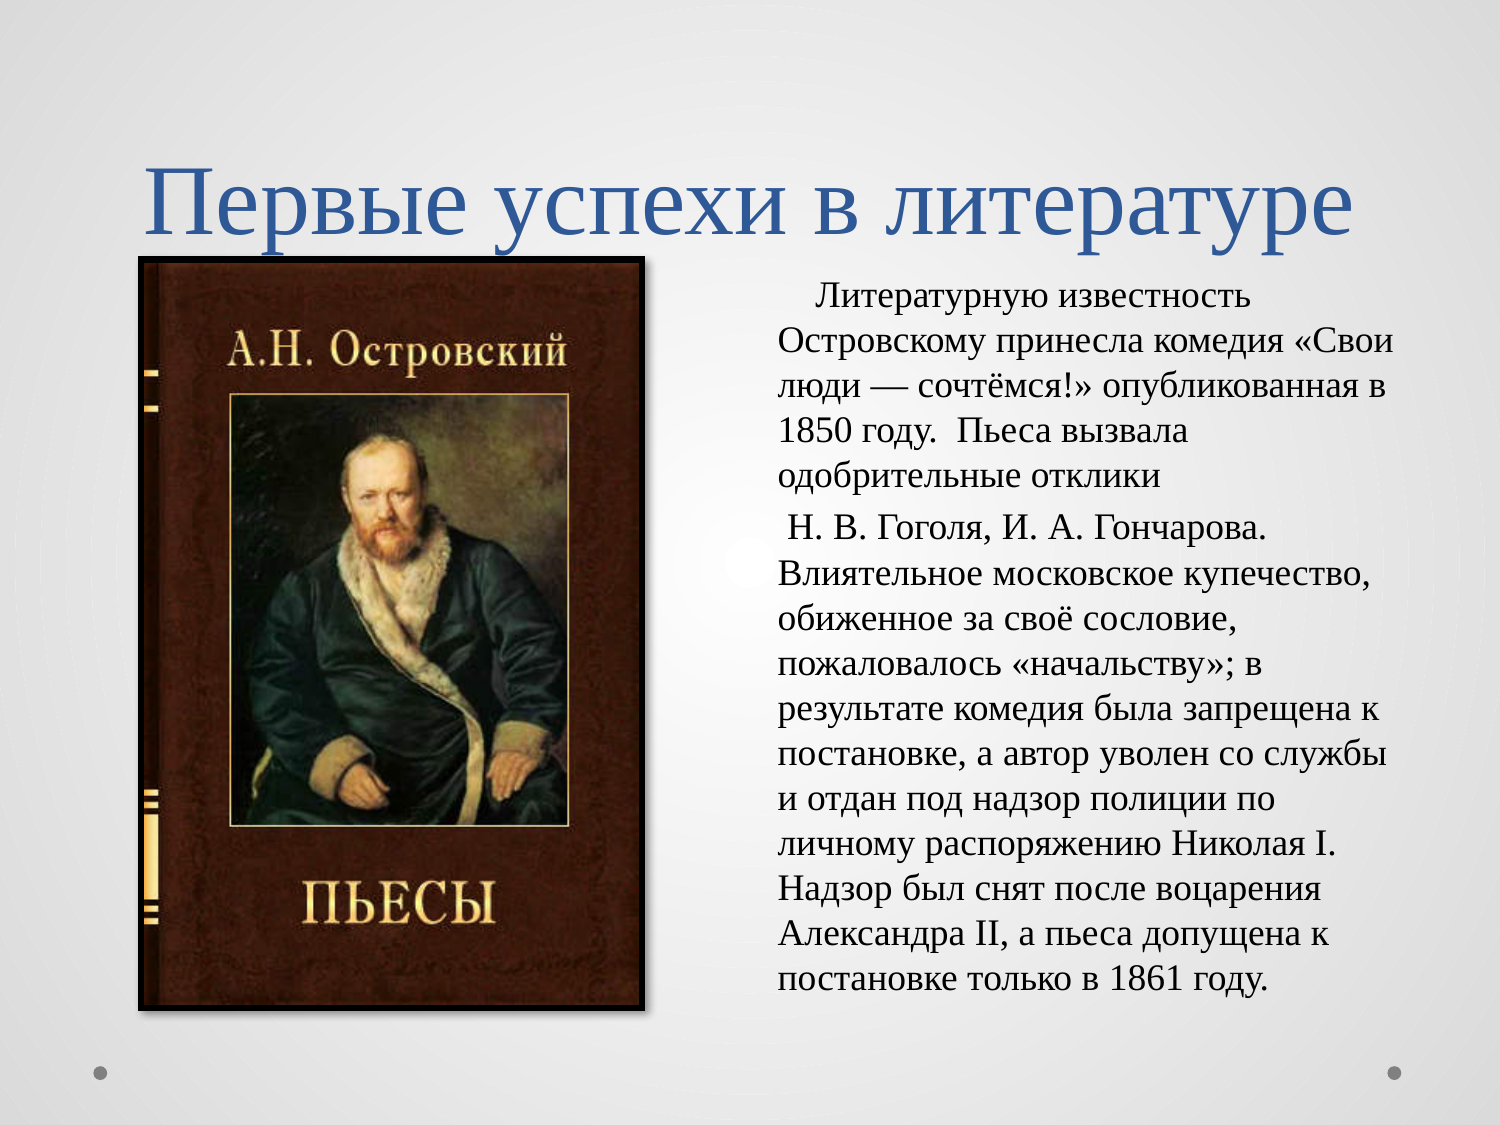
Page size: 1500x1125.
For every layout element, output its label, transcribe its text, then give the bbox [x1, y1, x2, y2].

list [143, 262, 640, 1006]
list Литературную известность Островскому принесла комедия «Свои люди — сочтёмся!» опубликованная в 1850 году. Пьеса вызвала одобрительные отклики H. В. Гоголя, И. А. Гончарова. Влиятельное московское купечество, обиженное за своё сословие, пожаловалось «начальству»; в результате комедия была запрещена к постановке, а автор уволен со службы и отдан под надзор полиции по личному распоряжению Николая I. Надзор был снят после воцарения Александра II, а пьеса допущена к постановке только в 1861 году. [762, 262, 1425, 1005]
title Первые успехи в литературе [75, 0, 1425, 263]
